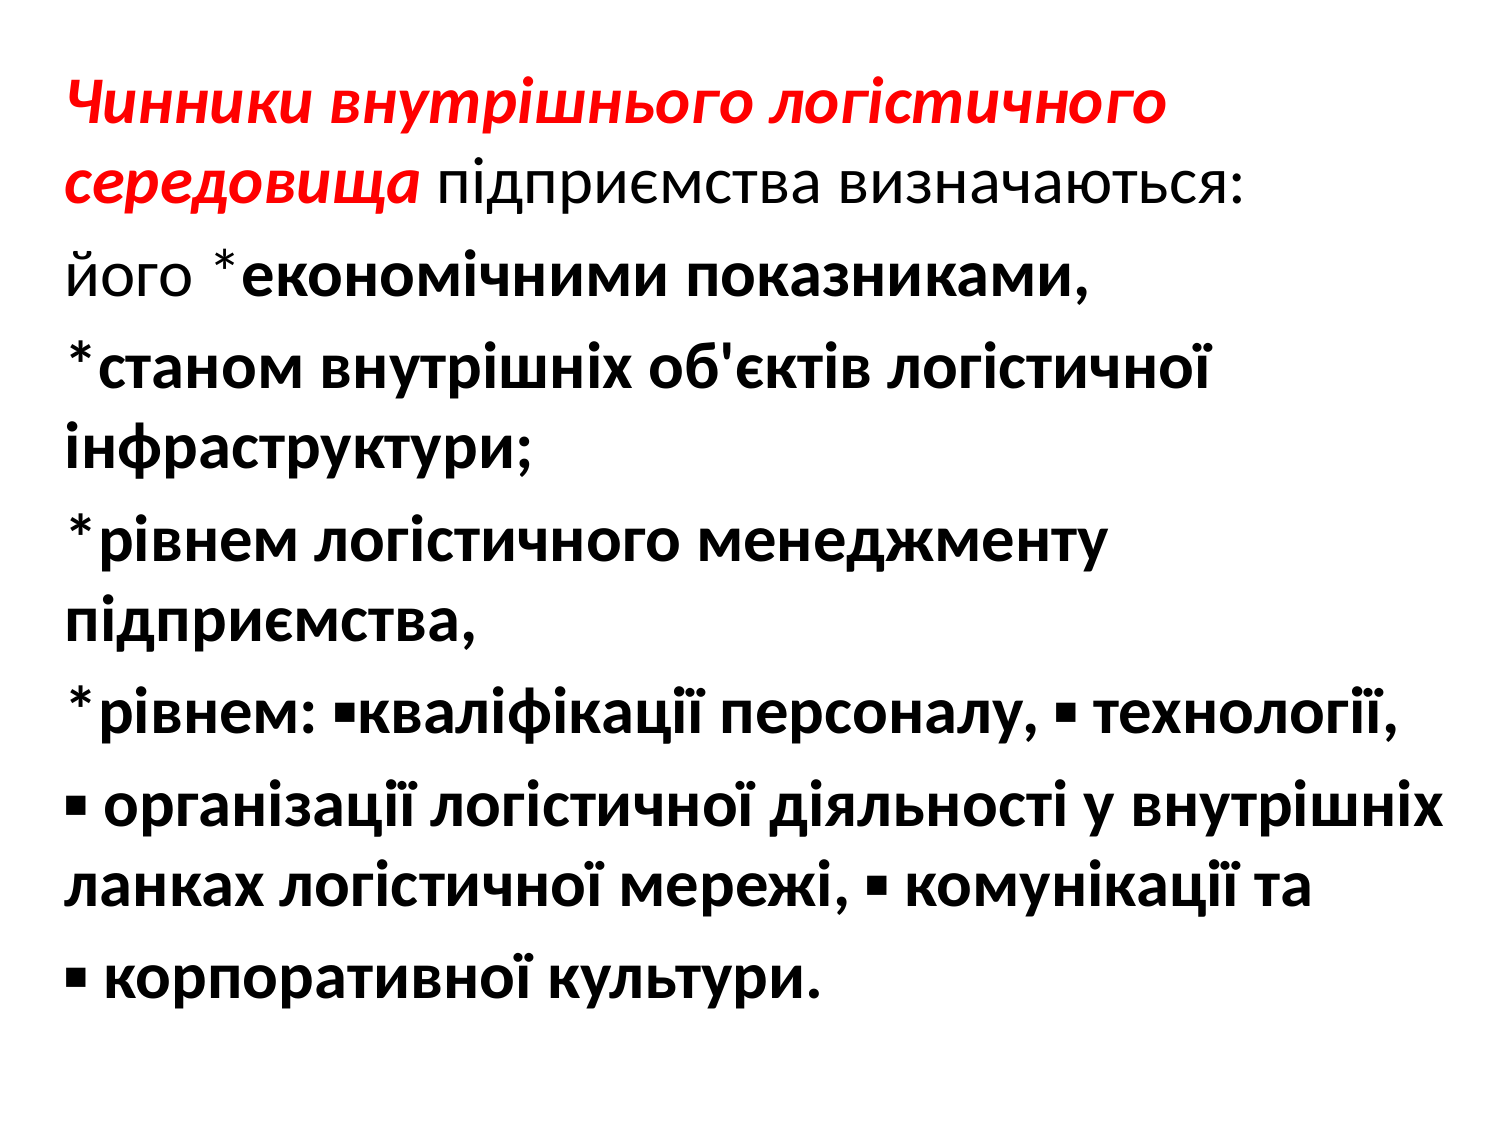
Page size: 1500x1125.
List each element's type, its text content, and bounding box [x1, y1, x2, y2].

text_box Чинники внутрішнього логістичного середовища підприємства визначаються: його *економічними показниками, *станом внутрішніх об'єктів логістичної інфраструктури; *рівнем логістичного менеджменту підприємства, *рівнем: ▪кваліфікації персоналу, ▪ технології, ▪ організації логістичної діяльності у внутрішніх ланках логістичної мережі, ▪ комунікації та ▪ корпоративної культури. [49, 49, 1475, 1020]
